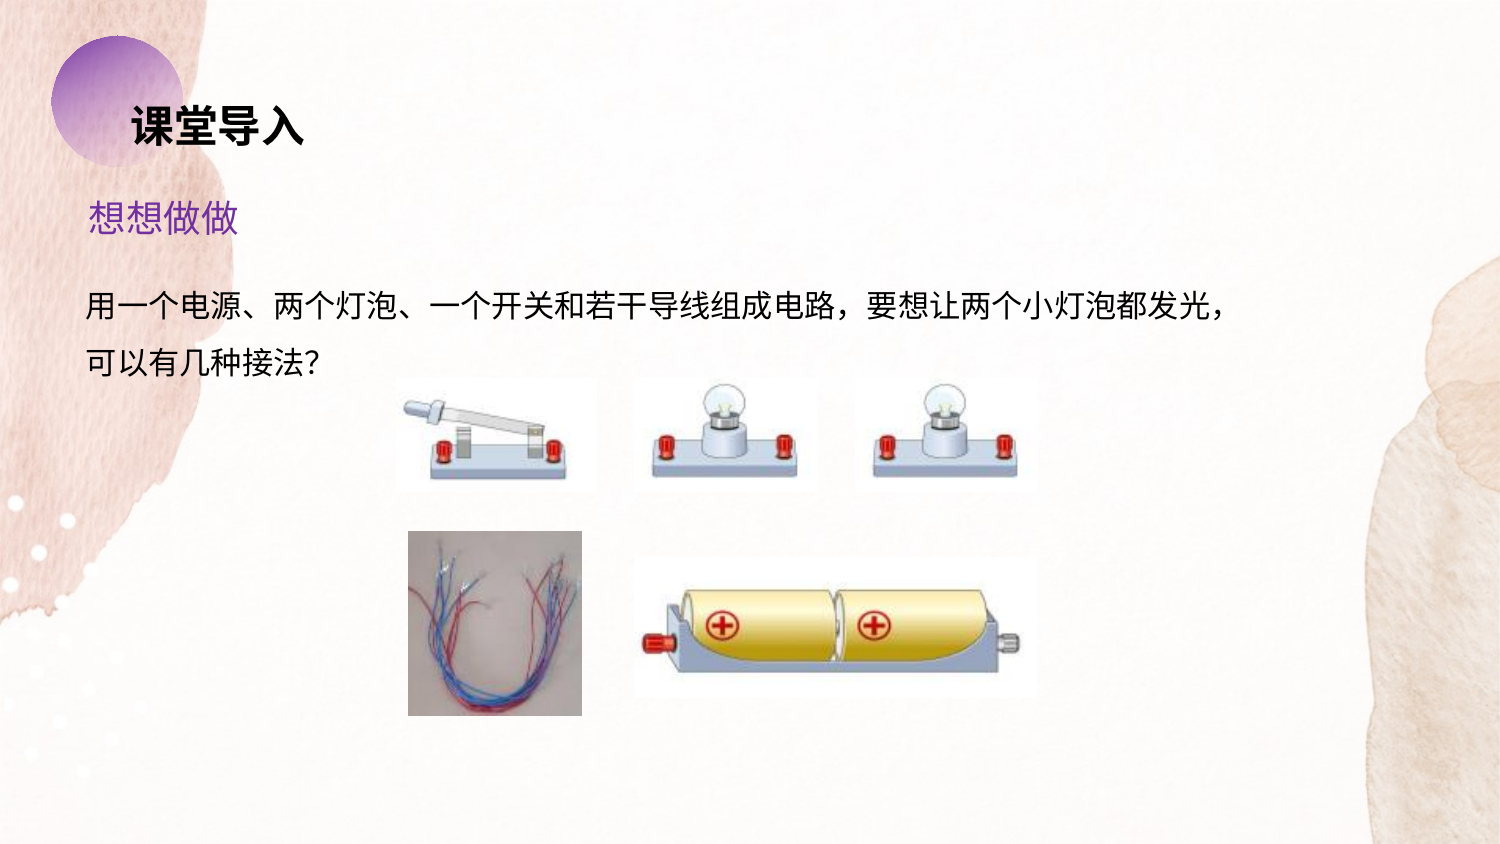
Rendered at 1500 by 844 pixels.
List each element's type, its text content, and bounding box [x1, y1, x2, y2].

picture [0, 0, 1500, 844]
text_box 课堂导入 [119, 92, 317, 157]
text_box 用一个电源、两个灯泡、一个开关和若干导线组成电路，要想让两个小灯泡都发光，可以有几种接法？ [85, 268, 1224, 381]
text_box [355, 374, 1038, 716]
text_box 想想做做 [81, 187, 263, 248]
